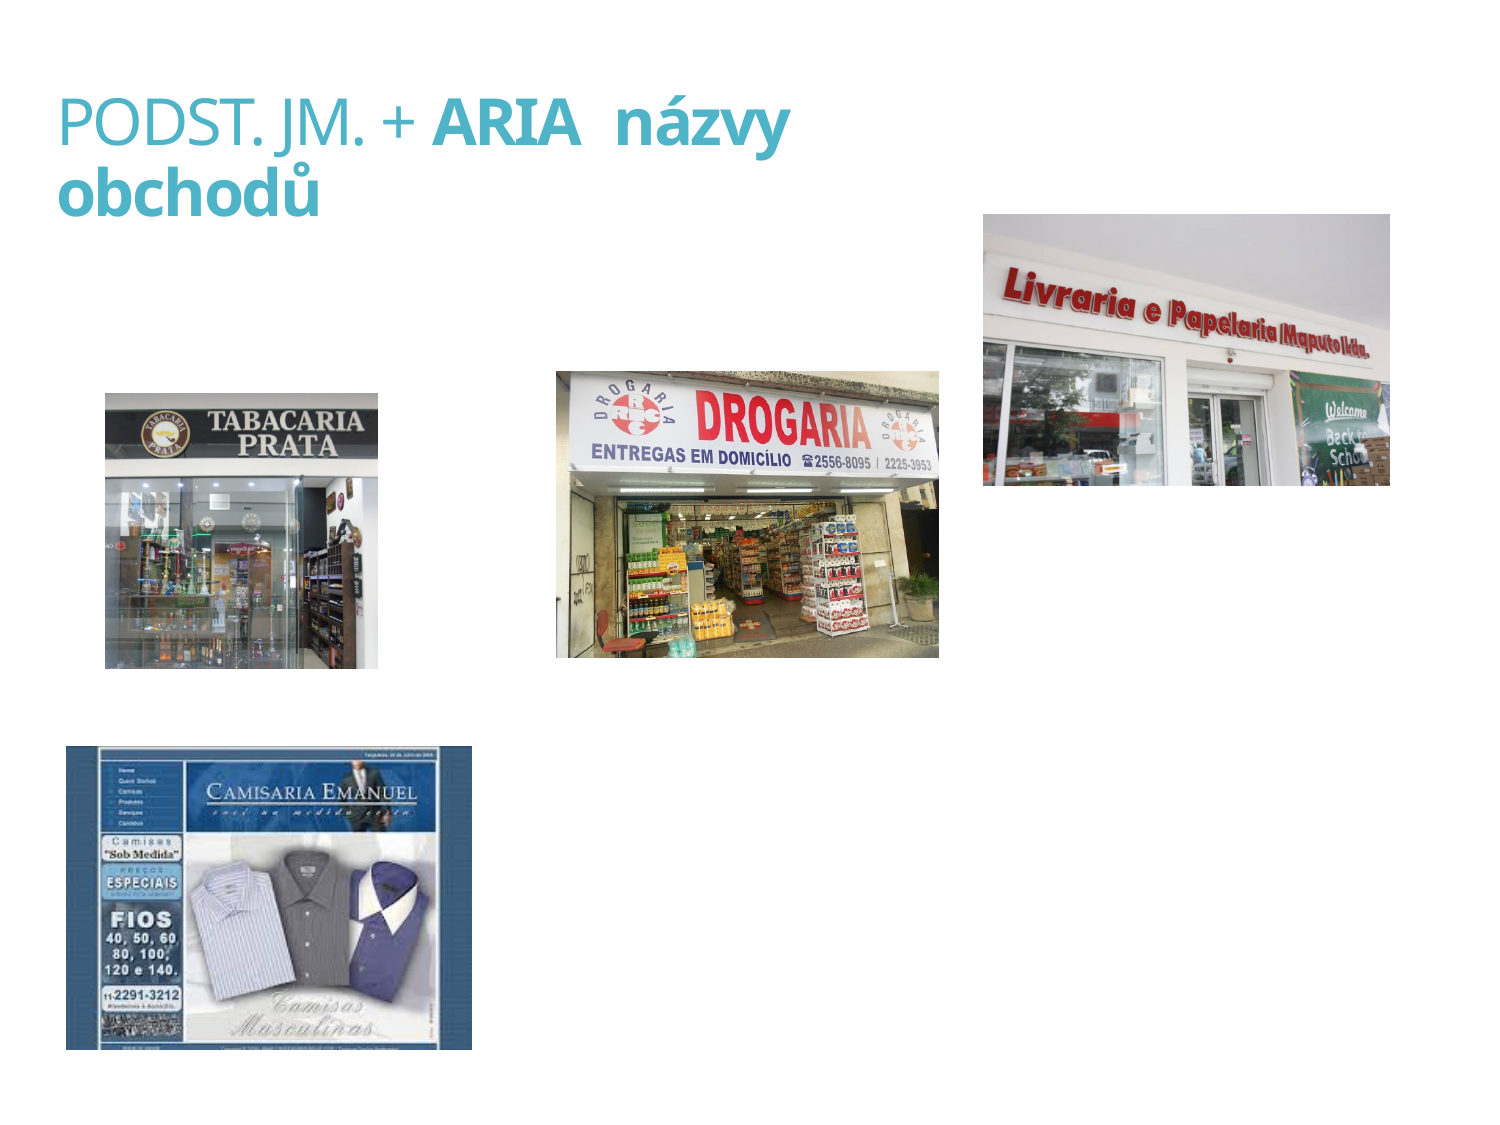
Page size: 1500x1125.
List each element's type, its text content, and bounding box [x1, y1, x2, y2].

picture [556, 371, 939, 658]
title PODST. JM. + ARIA názvy obchodů [41, 81, 892, 316]
picture [982, 214, 1390, 486]
picture [105, 393, 378, 670]
picture [66, 746, 472, 1051]
